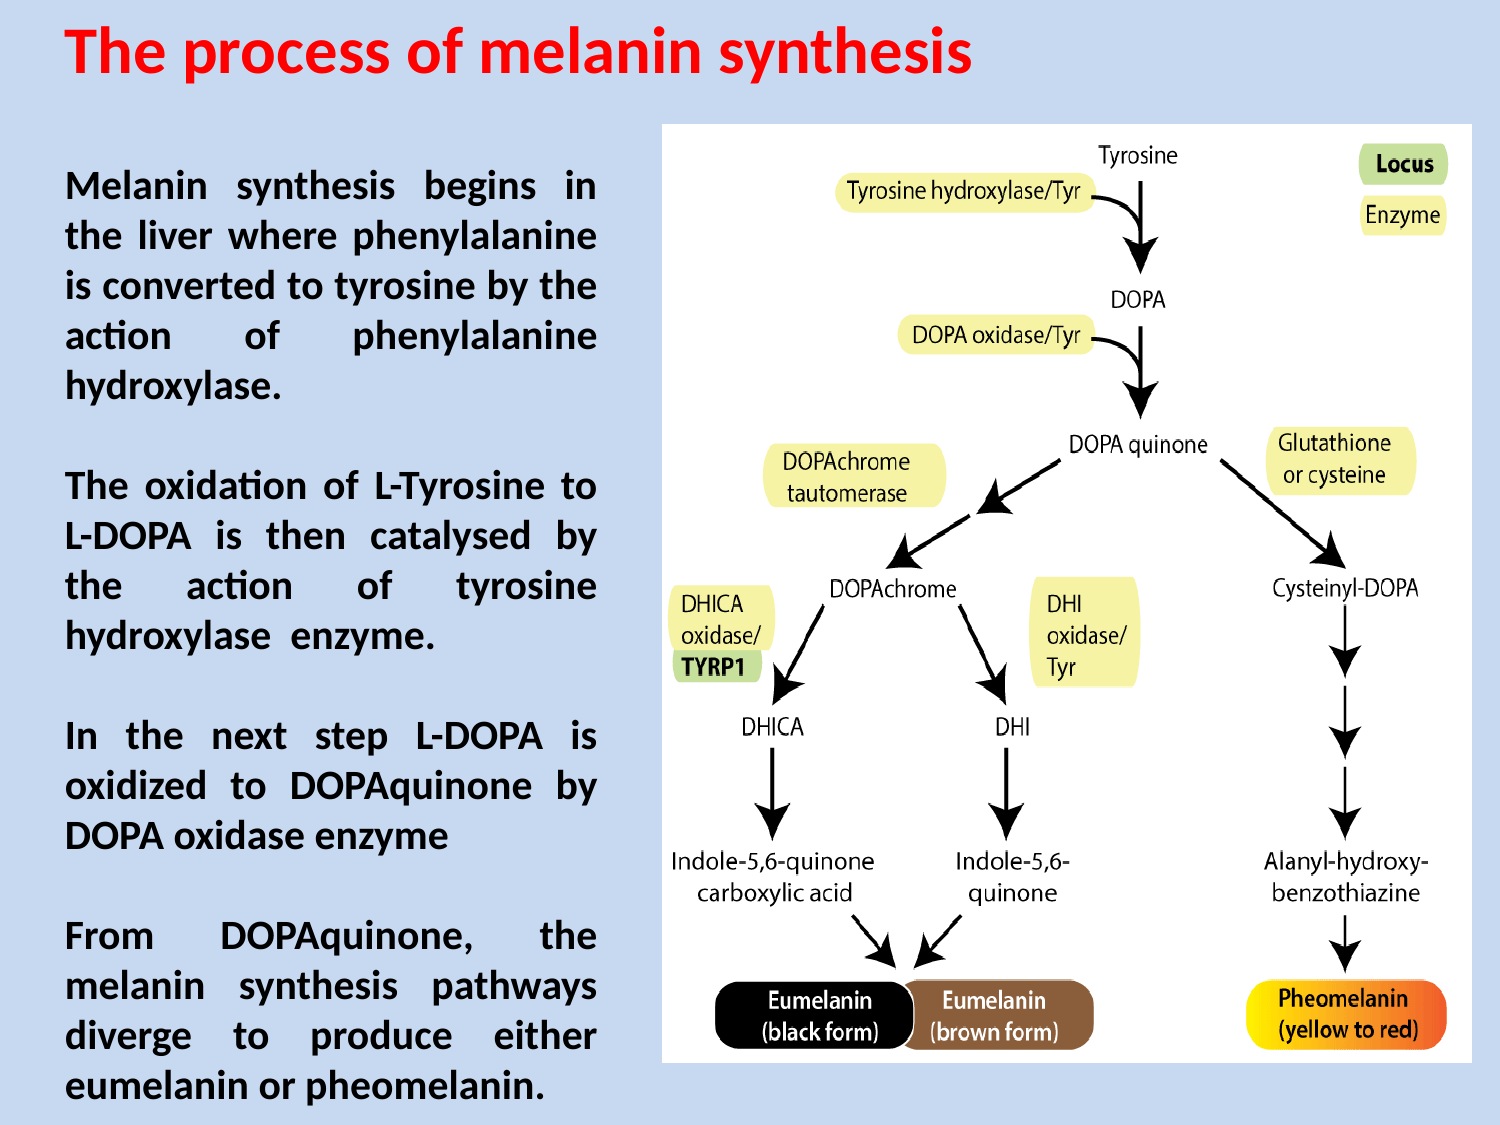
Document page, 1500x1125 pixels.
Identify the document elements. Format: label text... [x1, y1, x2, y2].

text_box Melanin synthesis begins in the liver where phenylalanine is converted to tyrosine by the action of phenylalanine hydroxylase. The oxidation of L-Tyrosine to L-DOPA is then catalysed by the action of tyrosine hydroxylase enzyme. In the next step L-DOPA is oxidized to DOPAquinone by DOPA oxidase enzyme From DOPAquinone, the melanin synthesis pathways diverge to produce either eumelanin or pheomelanin. [50, 149, 613, 1116]
picture [662, 124, 1472, 1063]
text_box The process of melanin synthesis [49, 0, 1463, 95]
